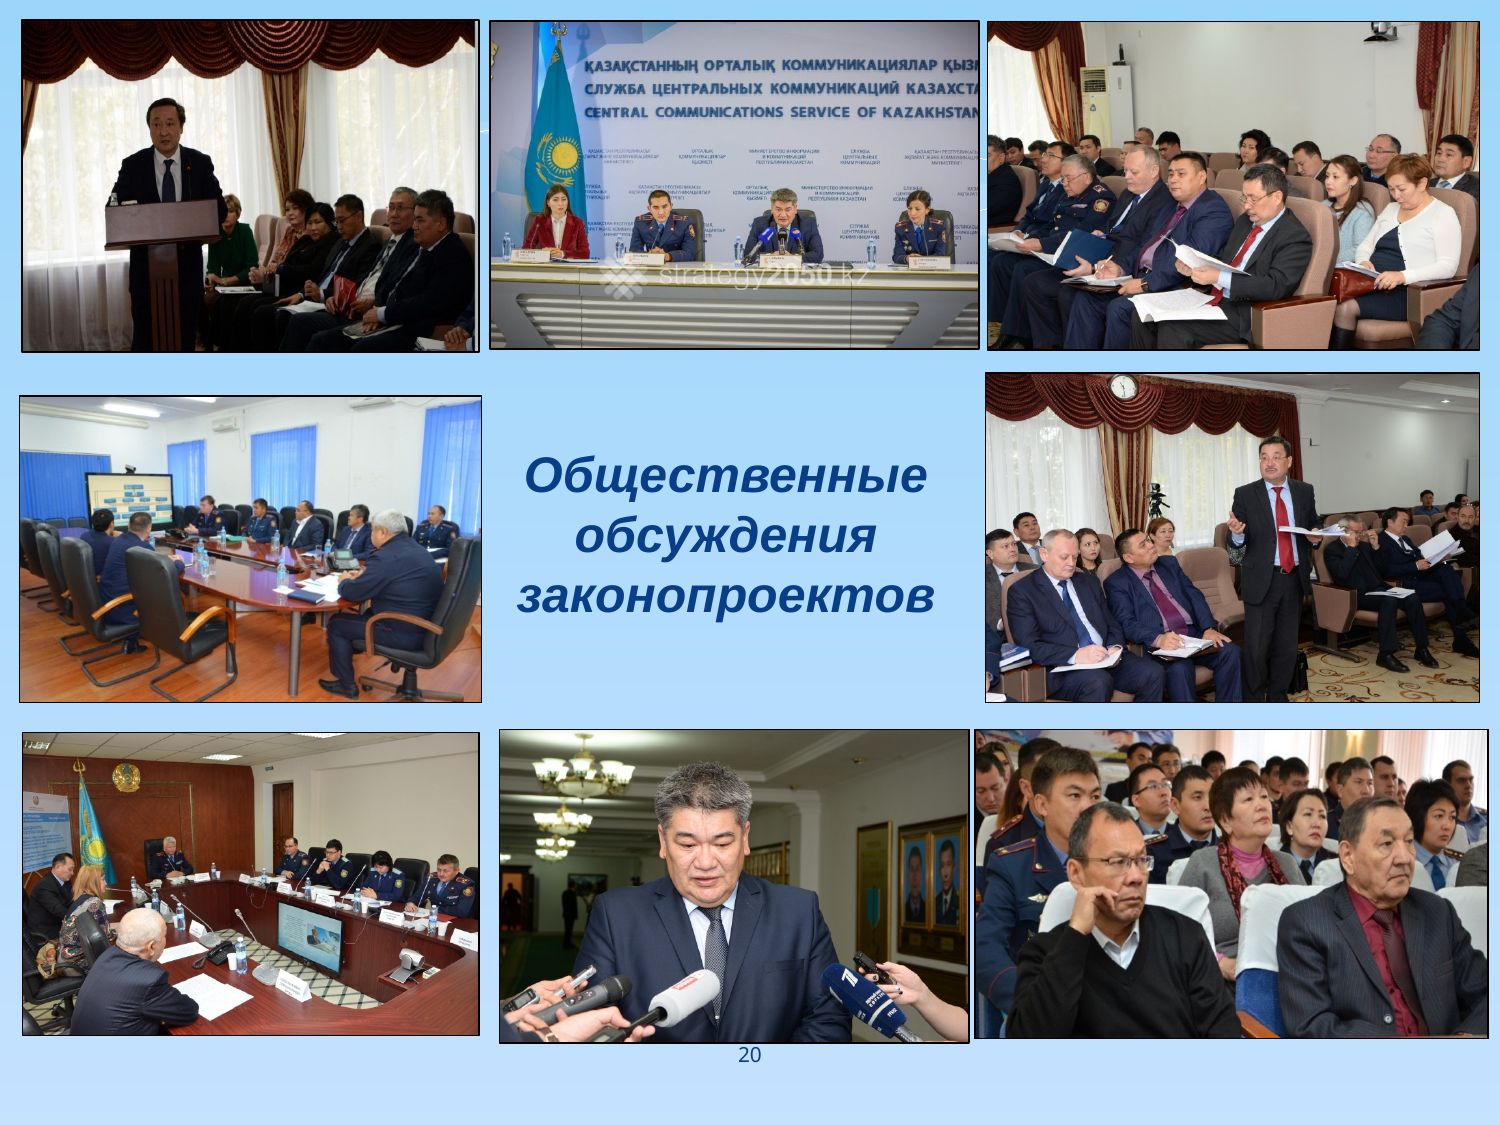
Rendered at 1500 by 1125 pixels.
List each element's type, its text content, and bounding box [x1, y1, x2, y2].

slide_number 20 [654, 1051, 846, 1086]
picture [23, 733, 479, 1036]
picture [500, 730, 969, 1043]
picture [975, 730, 1488, 1039]
picture [490, 22, 979, 348]
text_box [1495, 821, 1500, 865]
text_box Общественные обсуждения законопроектов [487, 435, 969, 631]
picture [985, 373, 1479, 702]
picture [19, 396, 481, 702]
picture [987, 22, 1479, 350]
picture [22, 20, 479, 351]
